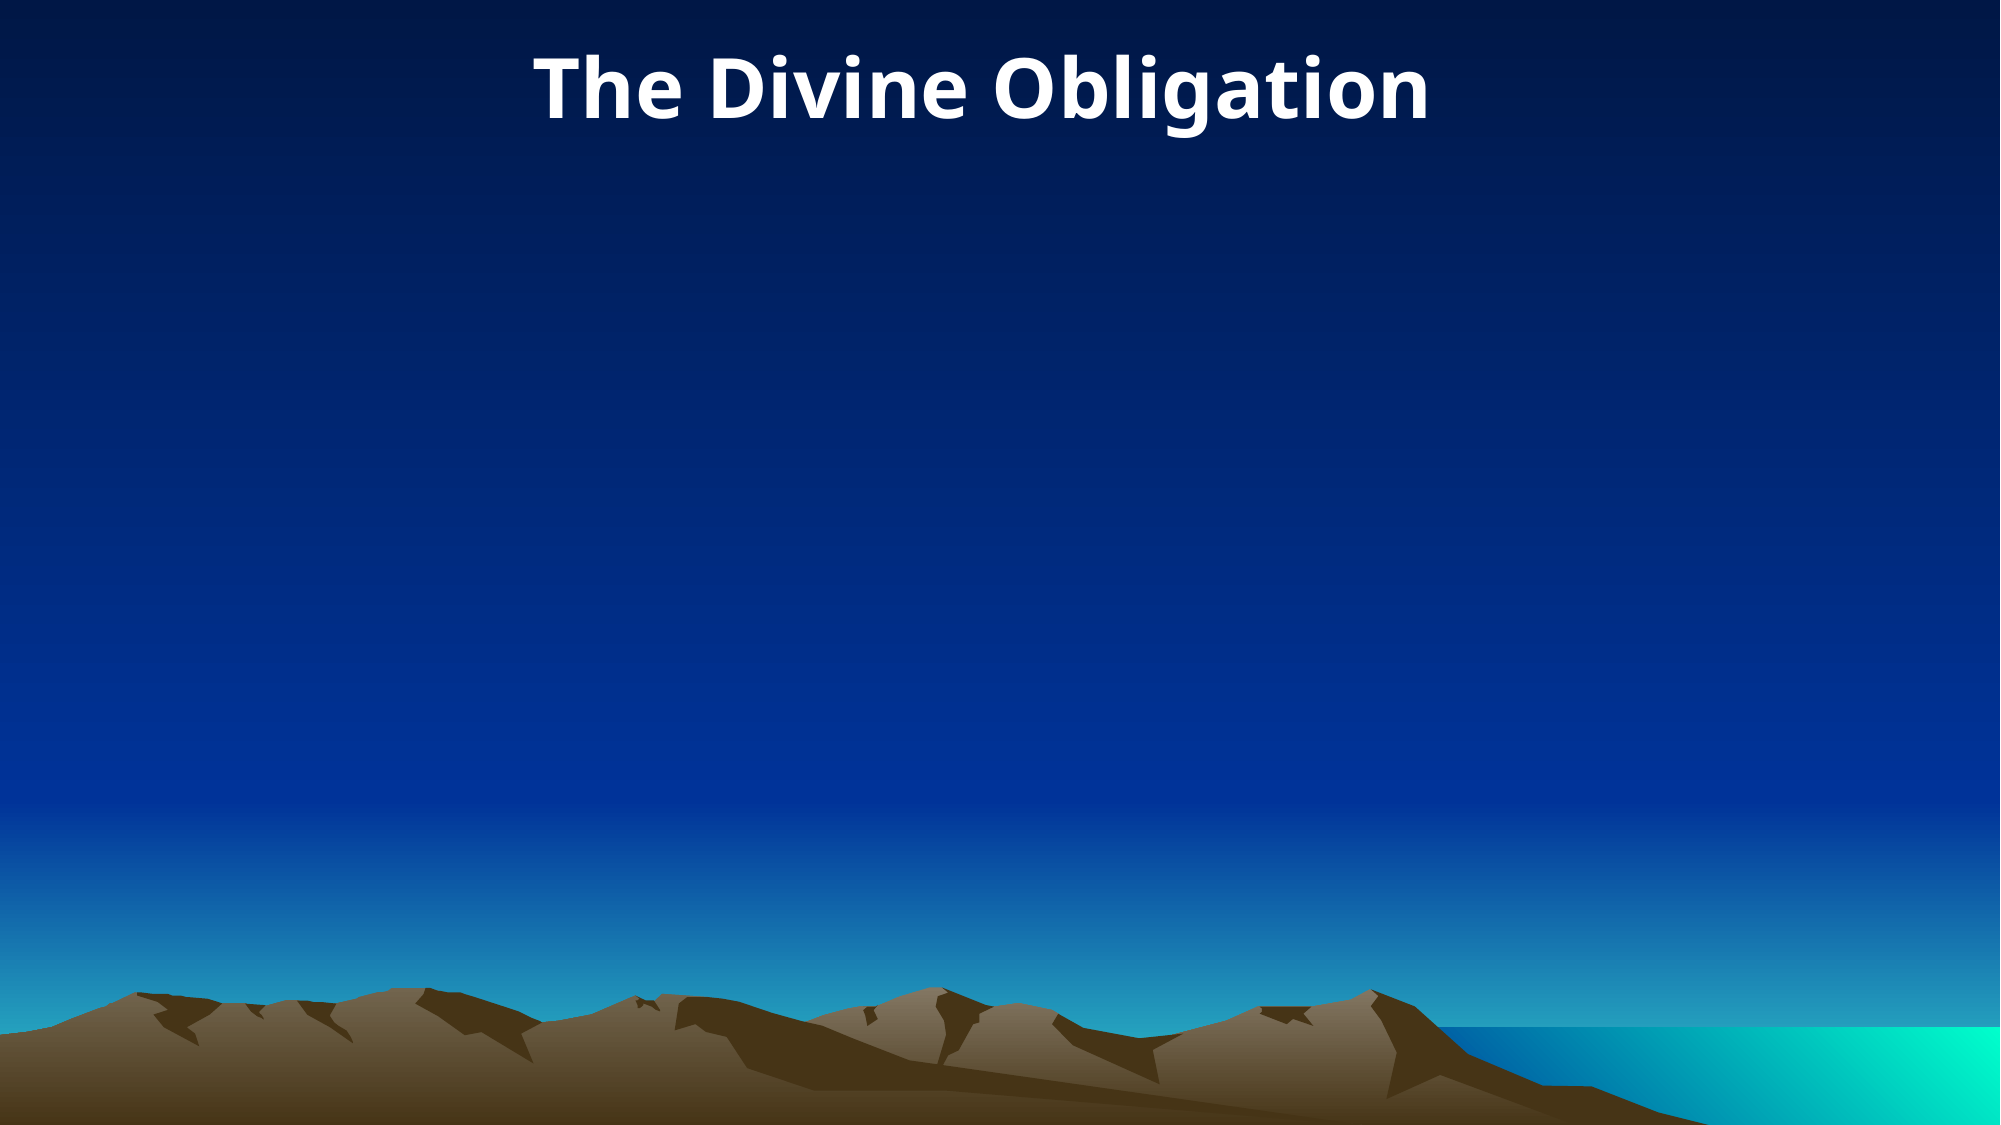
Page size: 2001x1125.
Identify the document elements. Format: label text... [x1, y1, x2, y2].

text_box The Divine Obligation [12, 12, 1975, 838]
